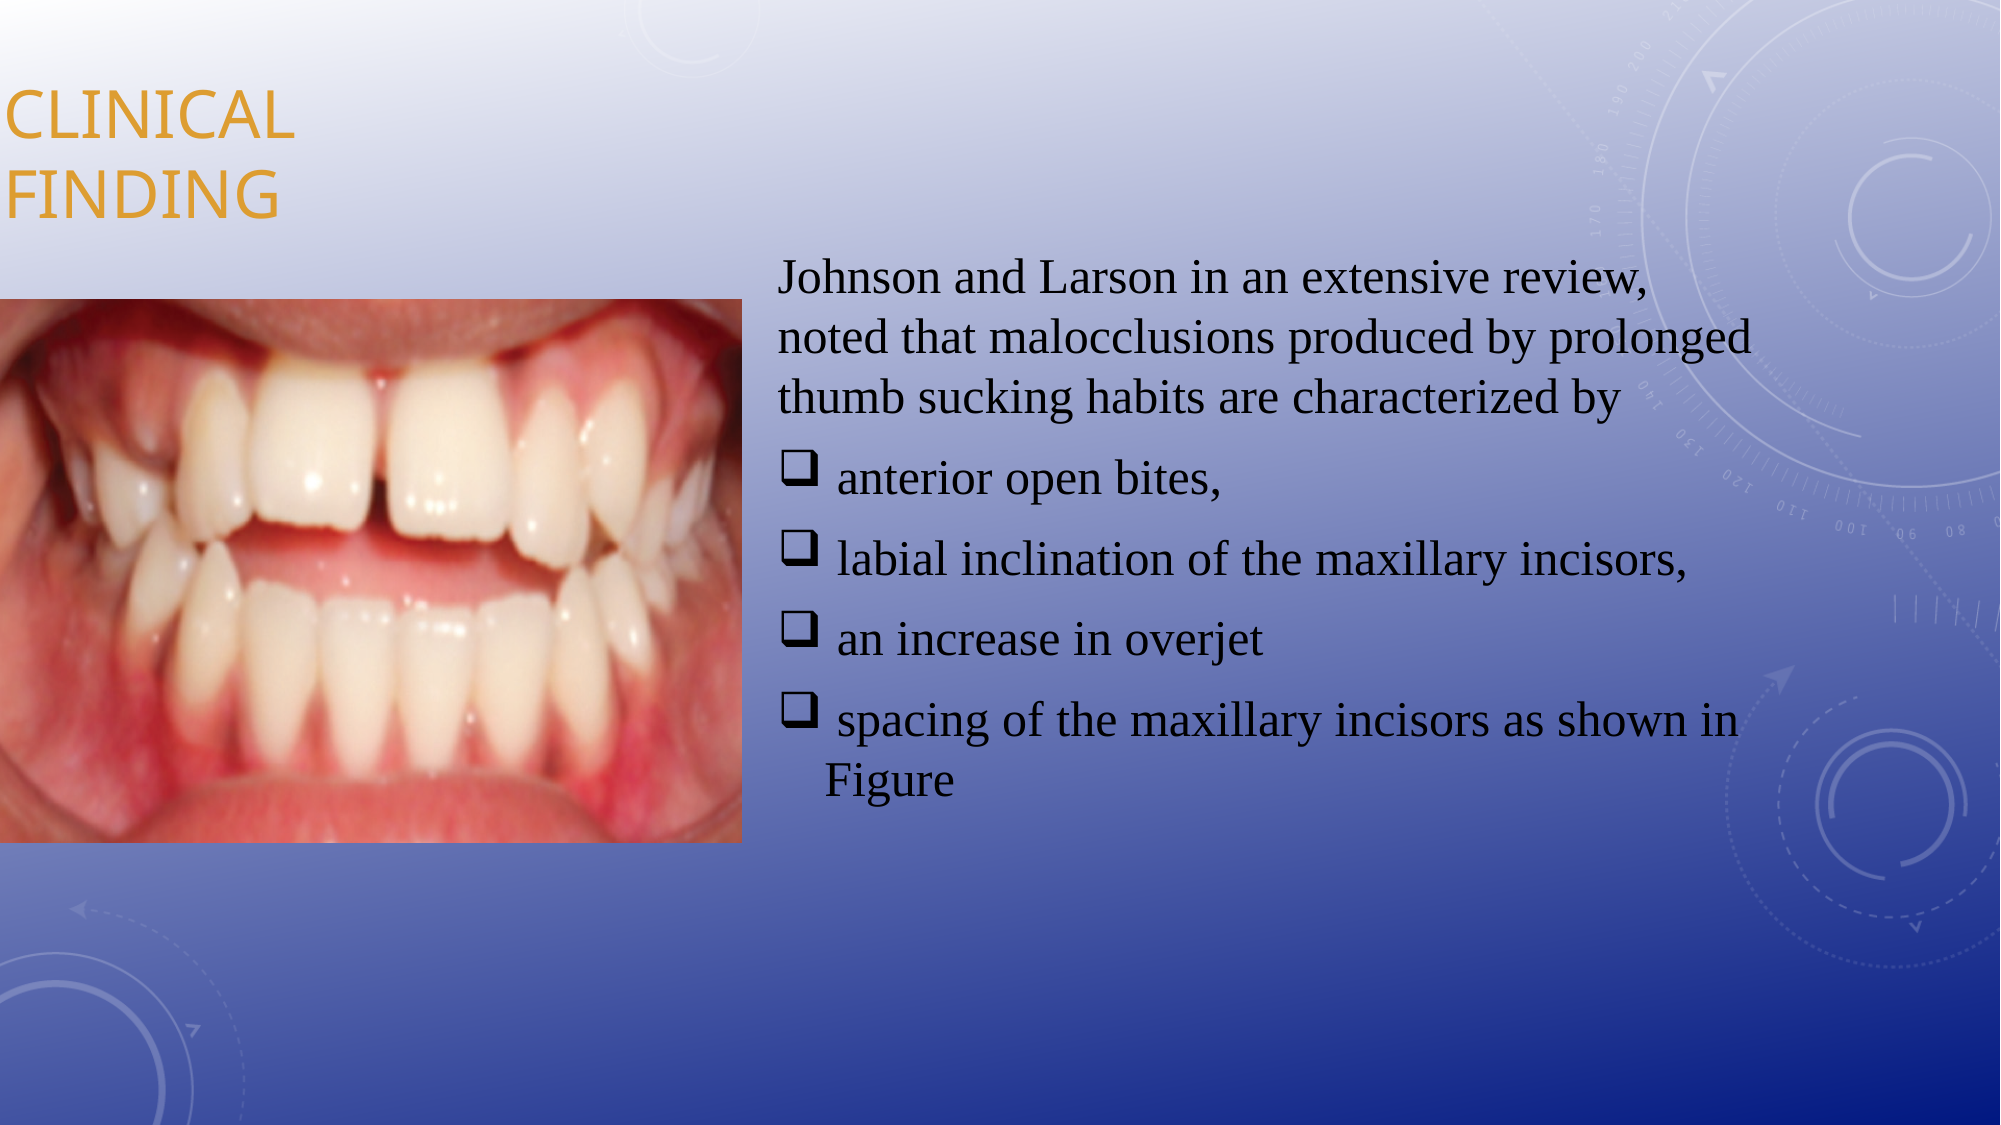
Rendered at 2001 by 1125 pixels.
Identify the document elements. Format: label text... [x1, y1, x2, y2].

list Johnson and Larson in an extensive review, noted that malocclusions produced by prolonged thumb sucking habits are characterized by anterior open bites, labial inclination of the maxillary incisors, an increase in overjet spacing of the maxillary incisors as shown in Figure [762, 99, 1775, 950]
picture [0, 0, 2000, 1125]
title Clinical finding [0, 14, 593, 240]
